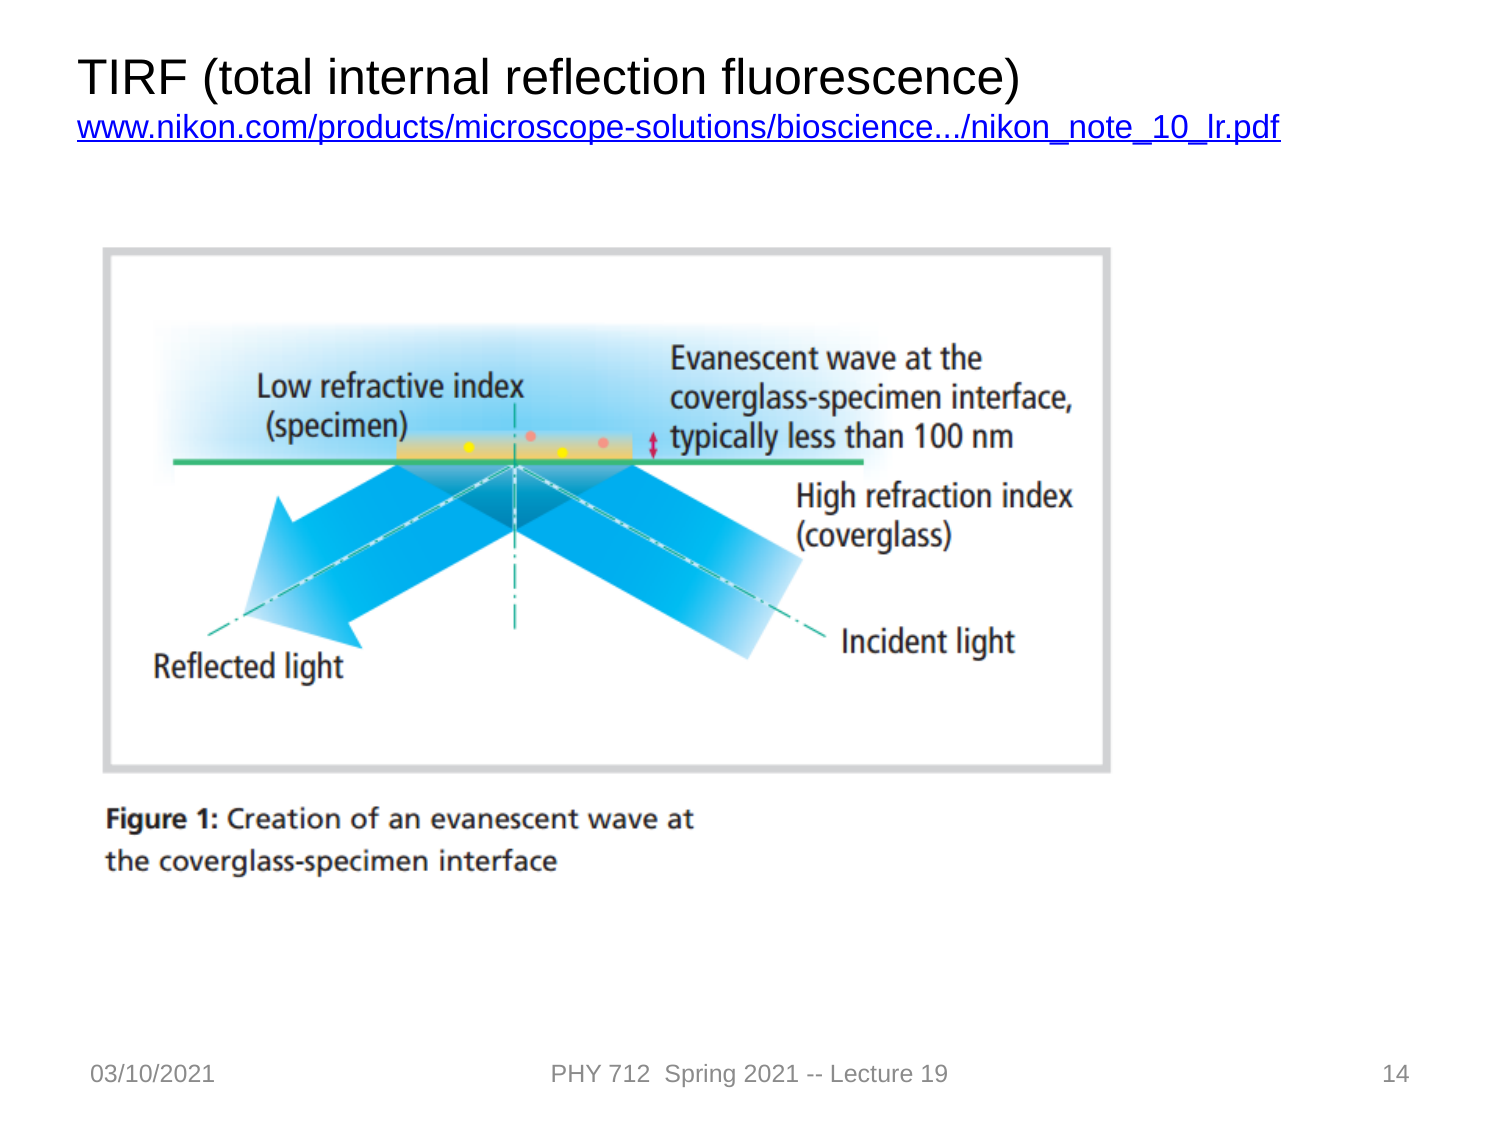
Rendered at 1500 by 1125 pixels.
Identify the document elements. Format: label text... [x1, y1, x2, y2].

slide_number 14 [1074, 1042, 1425, 1103]
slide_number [75, 1042, 425, 1103]
footer PHY 712 Spring 2021 -- Lecture 19 [512, 1042, 988, 1103]
text_box TIRF (total internal reflection fluorescence) www.nikon.com/products/microscope-solutions/bioscience.../nikon_note_10_lr.pdf [62, 37, 1413, 153]
picture [66, 174, 1176, 918]
